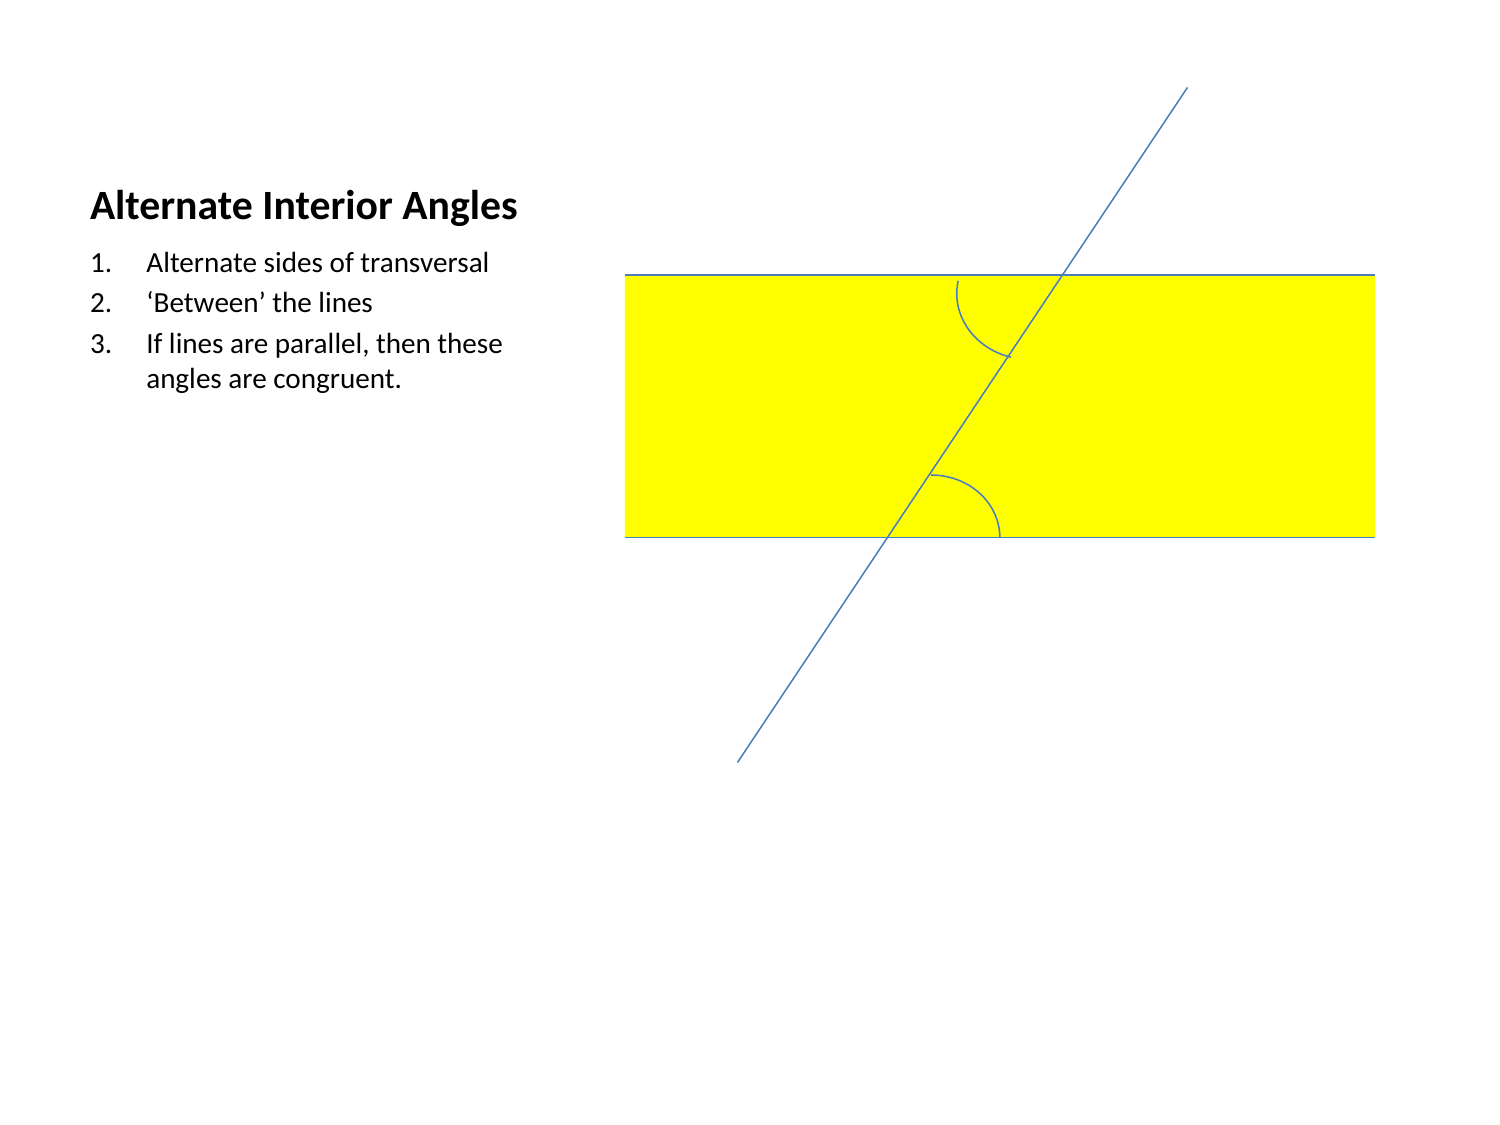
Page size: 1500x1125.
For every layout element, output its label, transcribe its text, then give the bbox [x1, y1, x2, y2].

text_box [623, 280, 732, 540]
text_box [1191, 273, 1377, 540]
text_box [737, 87, 1188, 763]
list Alternate sides of transversal ‘Between’ the lines If lines are parallel, then these angles are congruent. [75, 235, 569, 1005]
title Alternate Interior Angles [75, 44, 569, 235]
